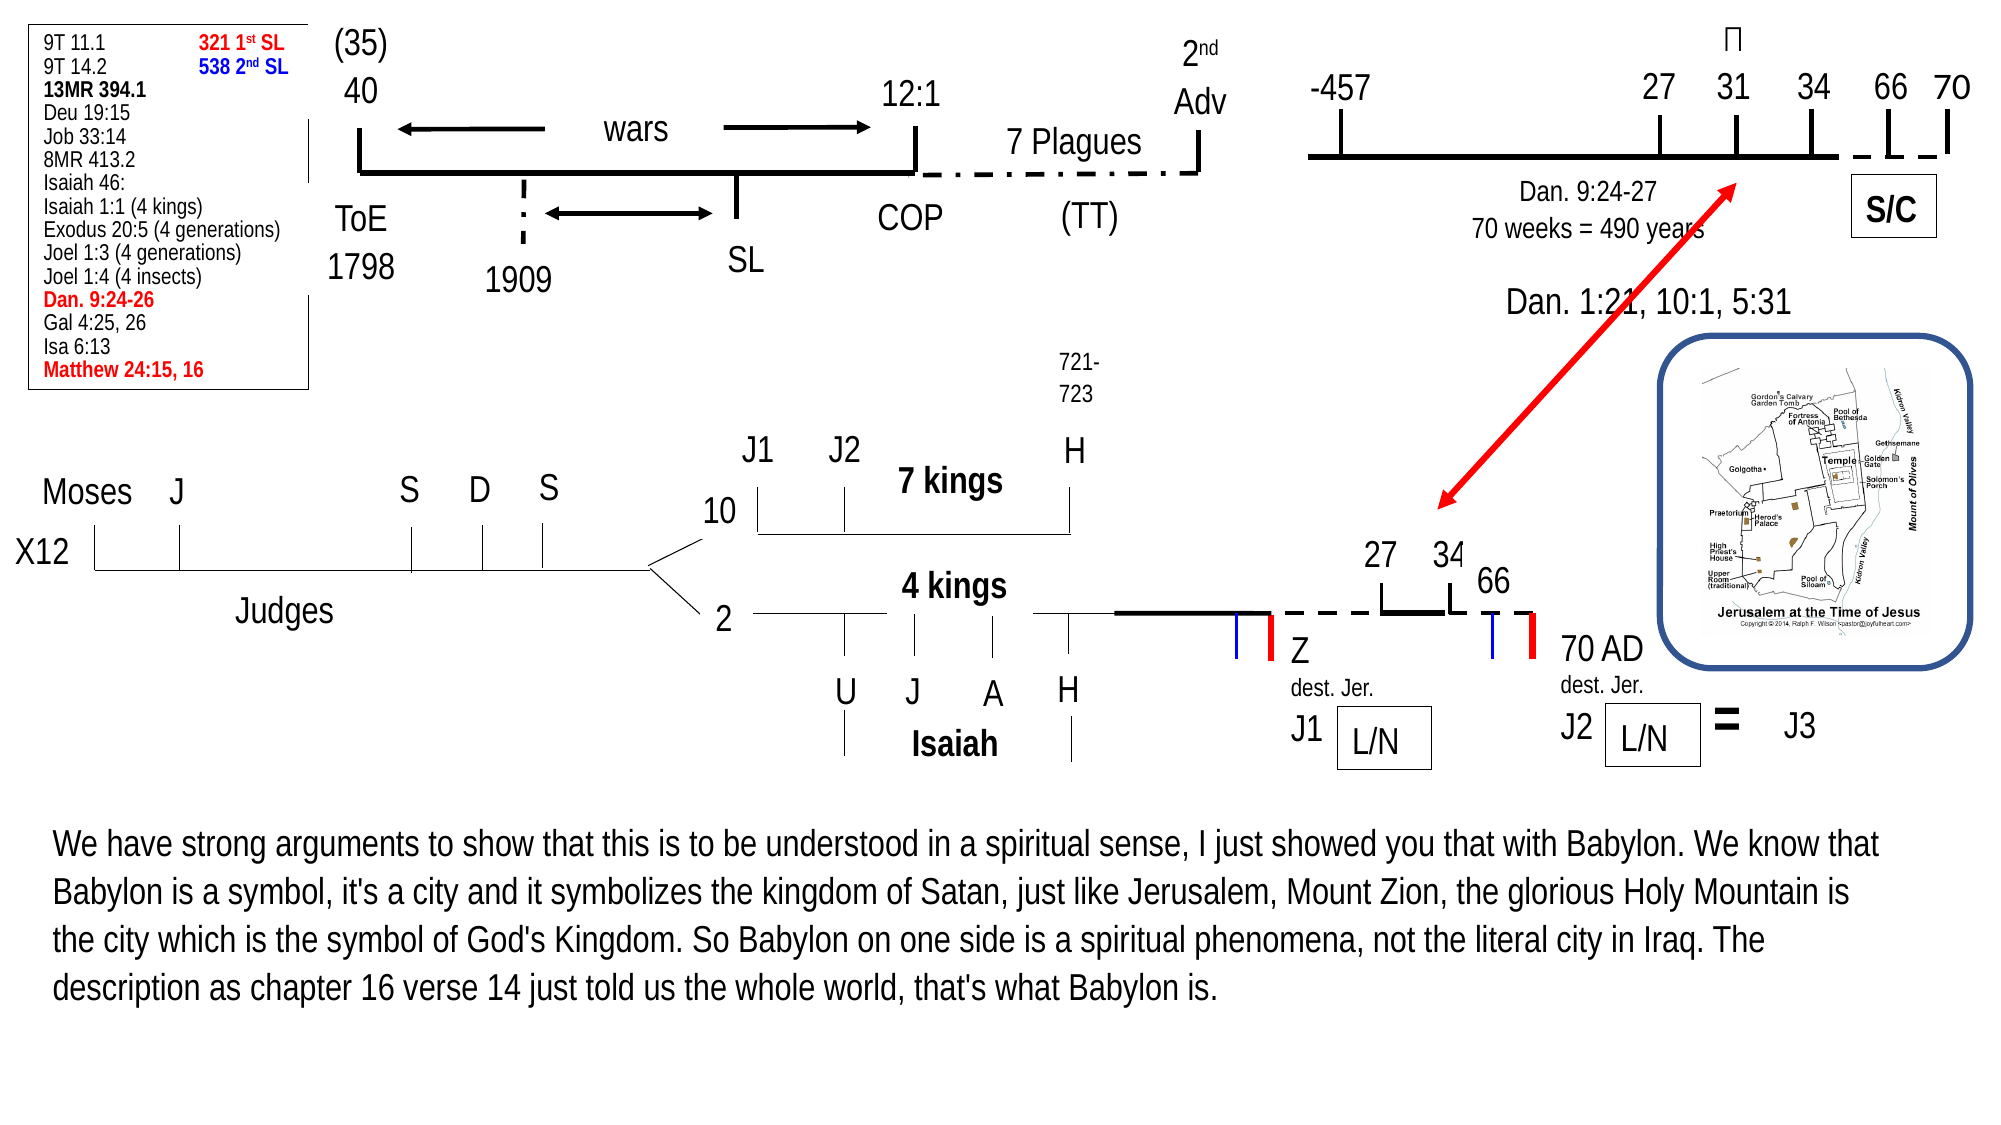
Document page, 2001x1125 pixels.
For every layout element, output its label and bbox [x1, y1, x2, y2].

text_box [154, 457, 232, 520]
text_box [94, 524, 1272, 772]
text_box [1283, 519, 1543, 660]
text_box [1437, 162, 1972, 767]
text_box [28, 7, 414, 390]
text_box [1295, 52, 1401, 155]
text_box [0, 457, 153, 580]
text_box [1044, 335, 1127, 479]
text_box [384, 452, 602, 518]
text_box [1851, 174, 1937, 238]
text_box [862, 182, 992, 246]
picture [1702, 368, 1932, 636]
text_box [648, 414, 1072, 566]
text_box [1307, 6, 1999, 159]
text_box [1276, 618, 1432, 770]
text_box [560, 93, 713, 157]
text_box [37, 808, 1898, 1016]
text_box [469, 179, 576, 307]
text_box [866, 58, 973, 121]
text_box [712, 224, 790, 288]
text_box [359, 18, 1254, 219]
text_box [1046, 180, 1152, 244]
text_box [813, 414, 1029, 509]
text_box [220, 575, 394, 639]
